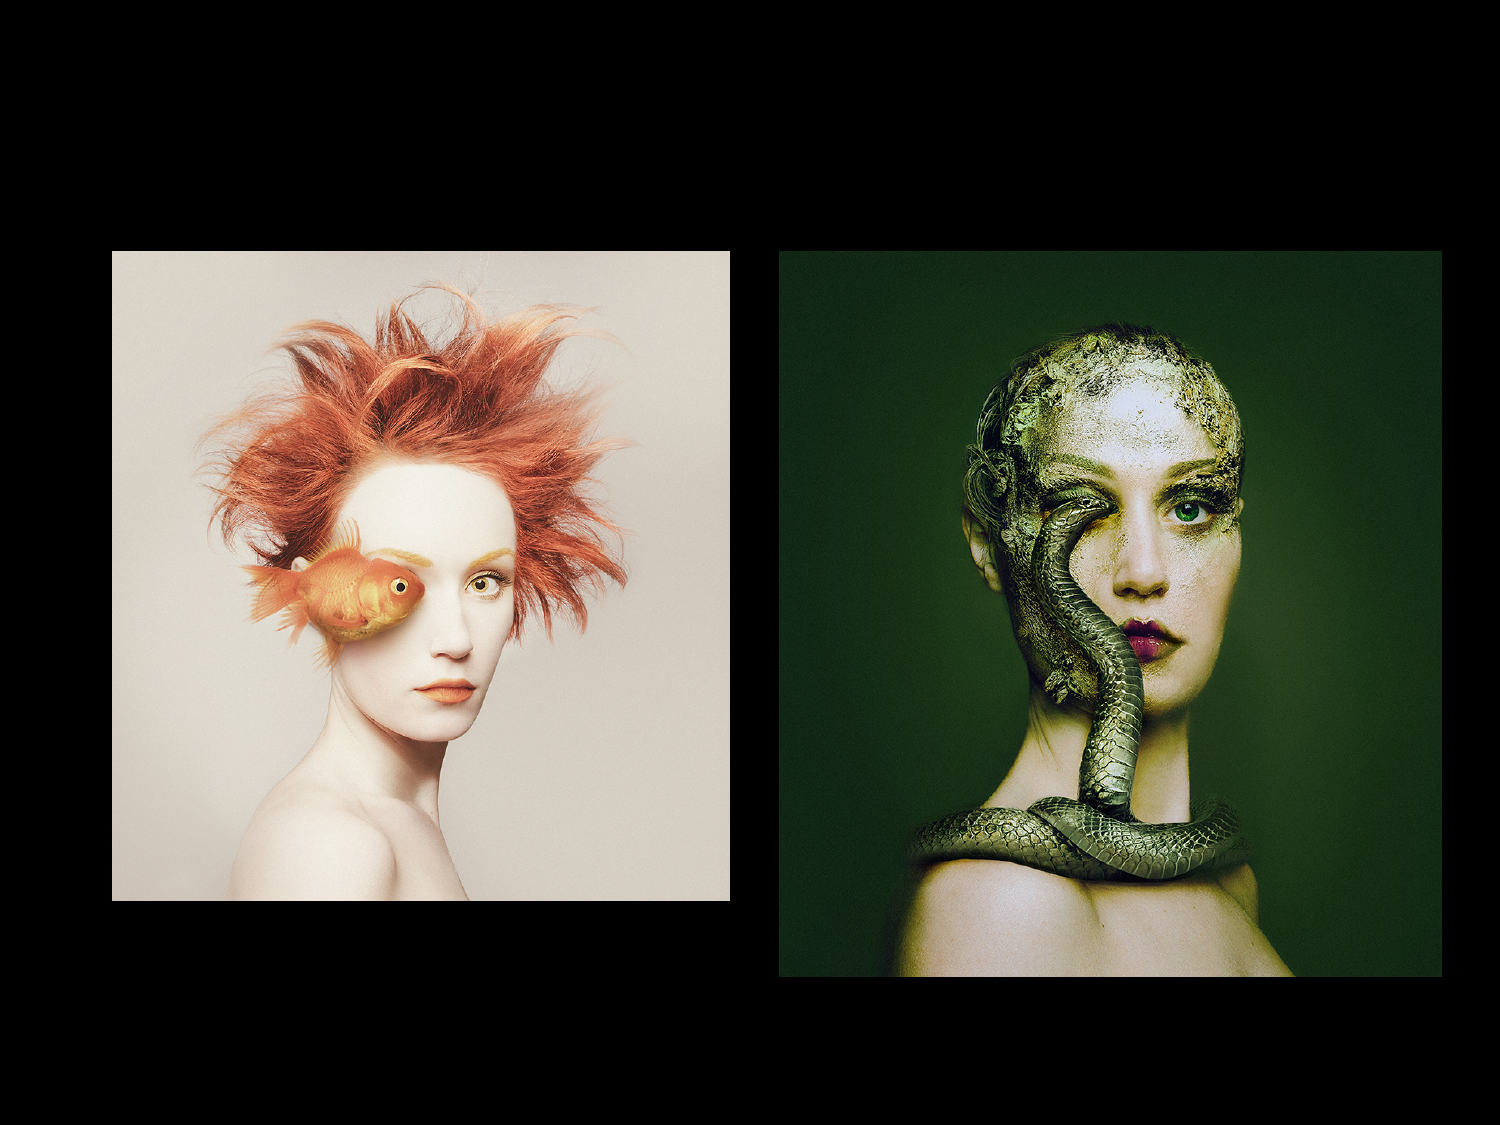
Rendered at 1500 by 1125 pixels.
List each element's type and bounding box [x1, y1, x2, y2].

picture [112, 250, 730, 901]
picture [778, 251, 1442, 977]
